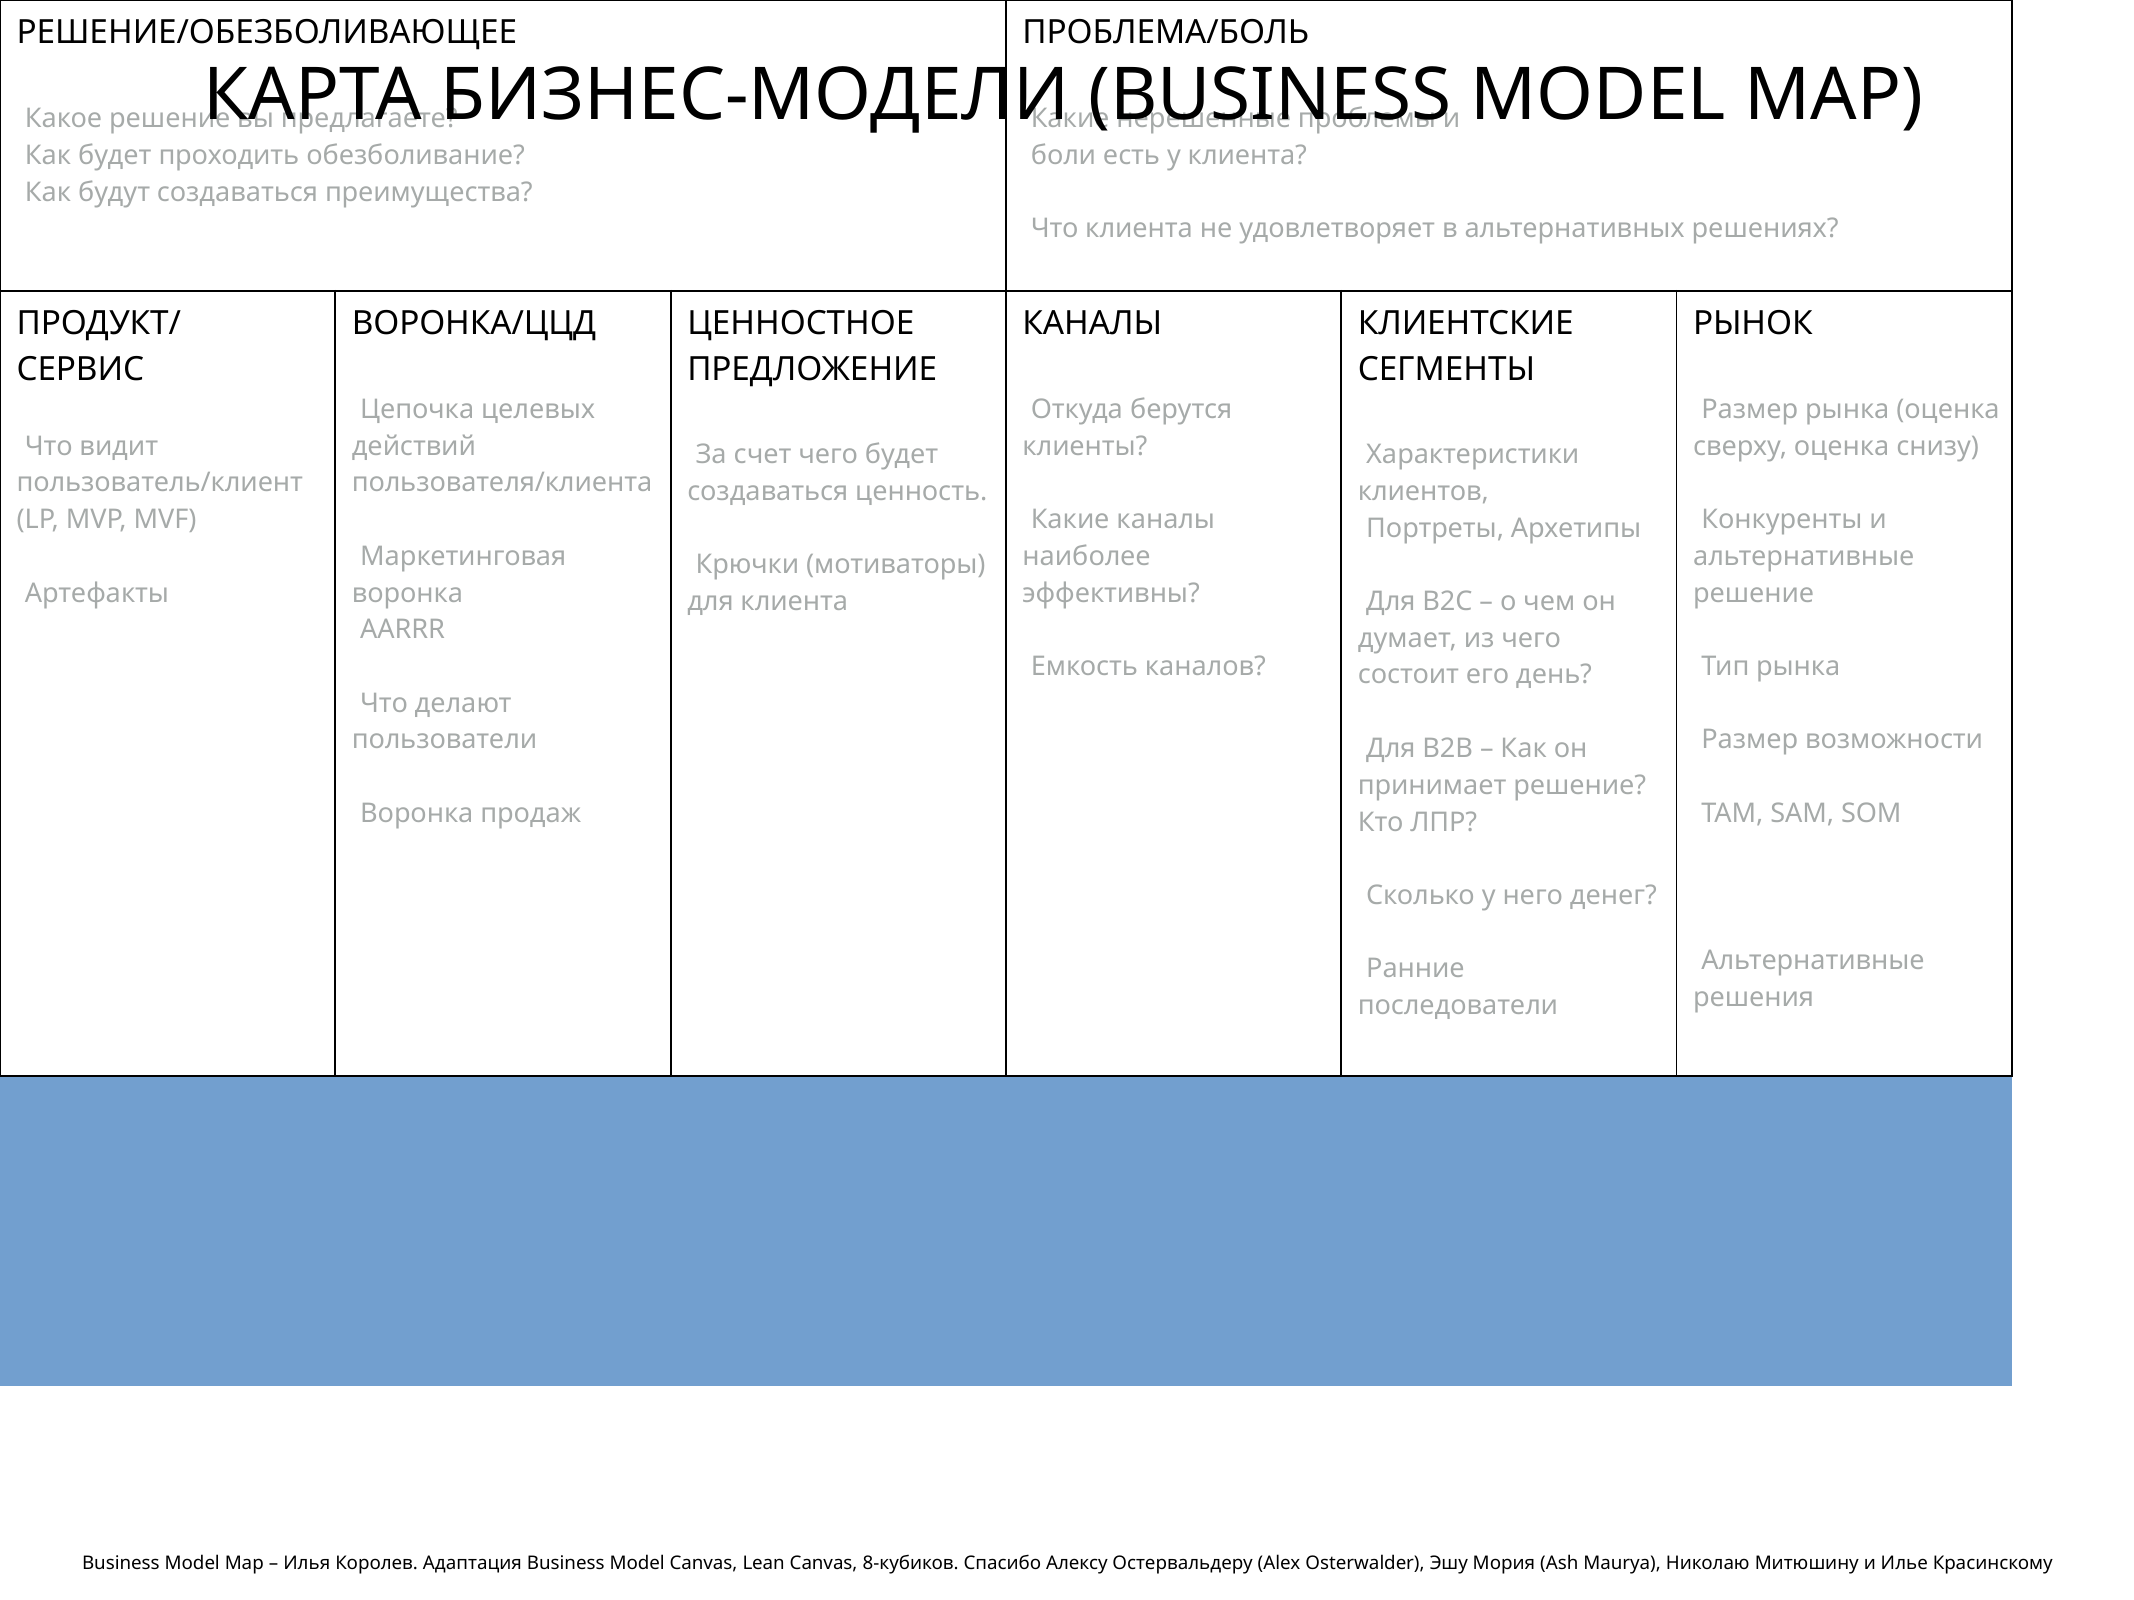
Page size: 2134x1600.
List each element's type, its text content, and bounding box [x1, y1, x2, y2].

table_header ПРОБЛЕМА/БОЛЬ Какие нерешенные проблемы и боли есть у клиента? Что клиента не удовлетворяет в альтернативных решениях? [1007, 1, 2011, 290]
table_cell ЦЕННОСТНОЕ ПРЕДЛОЖЕНИЕ За счет чего будет создаваться ценность. Крючки (мотиваторы) для клиента [672, 292, 1005, 1075]
table_cell ВОРОНКА/ЦЦД Цепочка целевых действий пользователя/клиента Маркетинговая воронка AARRR Что делают пользователи Воронка продаж [336, 292, 670, 1075]
table_cell КЛИЕНТСКИЕ СЕГМЕНТЫ Характеристики клиентов, Портреты, Архетипы Для B2C – о чем он думает, из чего состоит его день? Для B2B – Как он принимает решение? Кто ЛПР? Сколько у него денег? Ранние последователи [1342, 292, 1676, 1075]
table_cell РЫНОК Размер рынка (оценка сверху, оценка снизу) Конкуренты и альтернативные решение Тип рынка Размер возможности TAM, SAM, SOM Альтернативные решения [1677, 292, 2011, 1075]
table_cell КАНАЛЫ Откуда берутся клиенты? Какие каналы наиболее эффективны? Емкость каналов? [1007, 292, 1340, 1075]
table_header РЕШЕНИЕ/ОБЕЗБОЛИВАЮЩЕЕ Какое решение вы предлагаете? Как будет проходить обезболивание? Как будут создаваться преимущества? [1, 1, 1005, 290]
text_box Business Model Map – Илья Королев. Адаптация Business Model Canvas, Lean Canvas, 8-кубиков. Спасибо Алексу Остервальдеру (Alex Osterwalder), Эшу Мория (Ash Maurya), Николаю Митюшину и Илье Красинскому [73, 1542, 2060, 1582]
table_cell ПРОДУКТ/ СЕРВИС Что видит пользователь/клиент (LP, MVP, MVF) Артефакты [1, 292, 334, 1075]
text_box КАРТА БИЗНЕС-МОДЕЛИ (BUSINESS MODEL MAP) [197, 40, 1932, 141]
